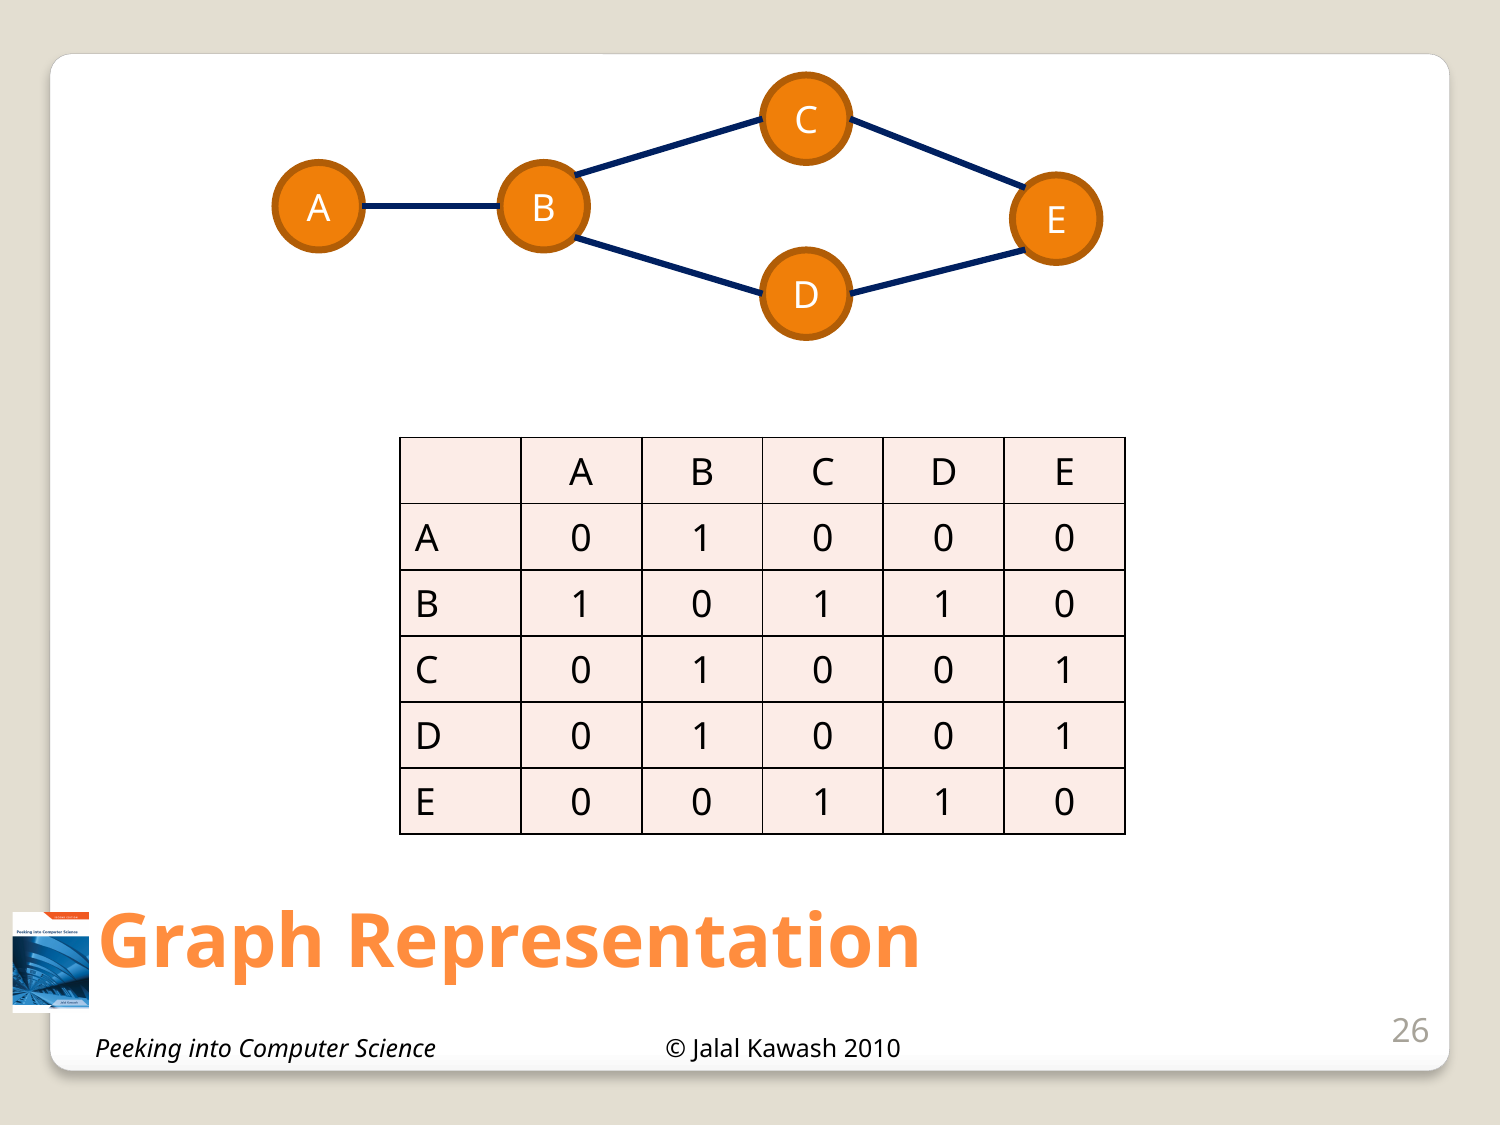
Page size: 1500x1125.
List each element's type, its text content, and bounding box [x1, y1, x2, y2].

picture [12, 912, 89, 1013]
table_cell 0 [763, 637, 882, 701]
text_box A [271, 158, 366, 254]
text_box E [1008, 171, 1104, 266]
table_cell 1 [763, 769, 882, 833]
table_header A [522, 438, 641, 503]
table_cell 1 [1005, 637, 1124, 701]
table_cell 0 [522, 769, 641, 833]
table_cell 1 [884, 769, 1003, 833]
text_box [849, 249, 1026, 294]
table_cell 0 [884, 637, 1003, 701]
table_cell 0 [763, 504, 882, 569]
table_cell 0 [763, 703, 882, 767]
table_cell 0 [1005, 571, 1124, 635]
title Graph Representation [82, 817, 1425, 991]
table_cell 0 [884, 703, 1003, 767]
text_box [640, 171, 698, 360]
slide_number 26 [1369, 1002, 1445, 1063]
table_cell 0 [884, 504, 1003, 569]
table_cell 1 [643, 637, 762, 701]
table_cell 0 [643, 571, 762, 635]
table_cell 0 [643, 769, 762, 833]
table_cell 1 [1005, 703, 1124, 767]
table_header E [1005, 438, 1124, 503]
table_cell 0 [1005, 504, 1124, 569]
table_cell 0 [522, 504, 641, 569]
table_header [401, 438, 520, 503]
table_header B [643, 438, 762, 503]
table_cell 1 [884, 571, 1003, 635]
table_cell 1 [763, 571, 882, 635]
table_cell 0 [522, 637, 641, 701]
table_cell C [401, 637, 520, 701]
table_header D [884, 438, 1003, 503]
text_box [849, 118, 1026, 189]
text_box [640, 52, 698, 171]
table_cell 0 [522, 703, 641, 767]
table_cell 1 [643, 703, 762, 767]
text_box D [759, 246, 852, 341]
table_header C [763, 438, 882, 503]
text_box B [496, 158, 591, 254]
table_cell 1 [522, 571, 641, 635]
table_cell A [401, 504, 520, 569]
table_cell B [401, 571, 520, 635]
table_cell 1 [643, 504, 762, 569]
table_cell E [401, 769, 520, 833]
table_cell 0 [1005, 769, 1124, 833]
text_box C [759, 71, 854, 166]
table_cell D [401, 703, 520, 767]
